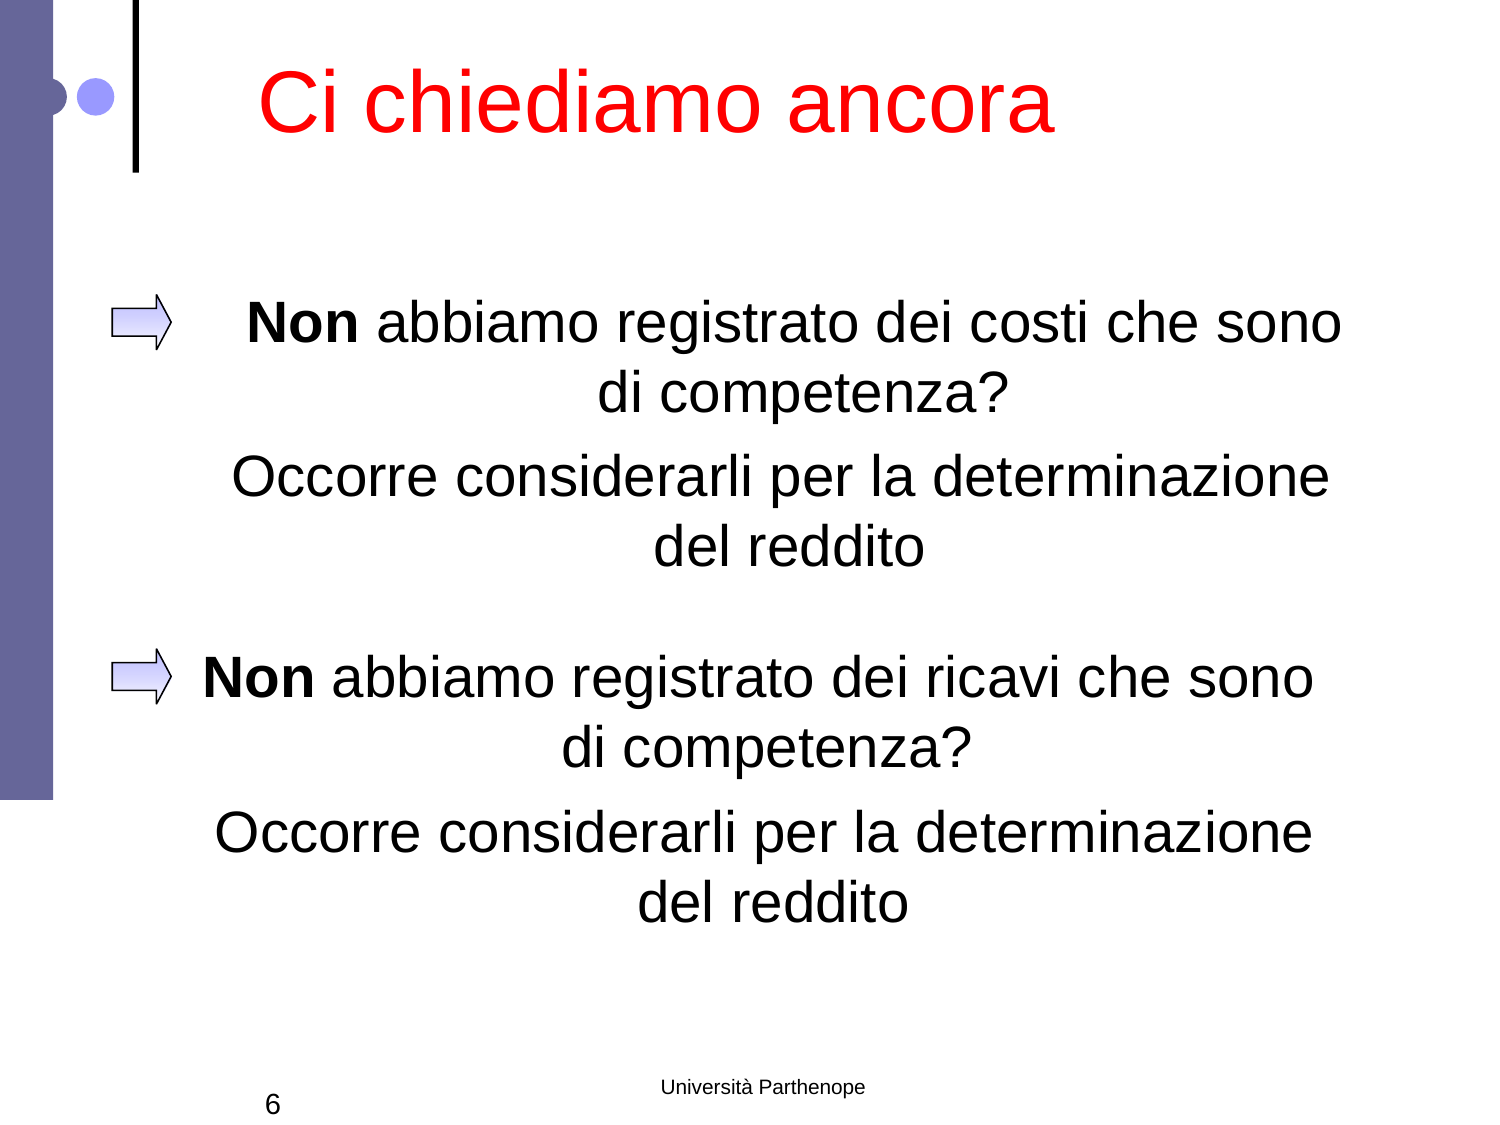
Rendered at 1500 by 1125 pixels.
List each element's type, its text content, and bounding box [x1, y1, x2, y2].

title Ci chiediamo ancora [241, 0, 1393, 223]
text_box [112, 294, 172, 350]
text_box Occorre considerarli per la determinazione del reddito [47, 786, 1500, 942]
text_box Non abbiamo registrato dei costi che sono di competenza? [232, 277, 1376, 432]
slide_number 6 [249, 1077, 463, 1125]
text_box Occorre considerarli per la determinazione del reddito [216, 430, 1364, 586]
footer Università Parthenope [525, 1066, 1001, 1125]
text_box Non abbiamo registrato dei ricavi che sono di competenza? [88, 631, 1447, 787]
